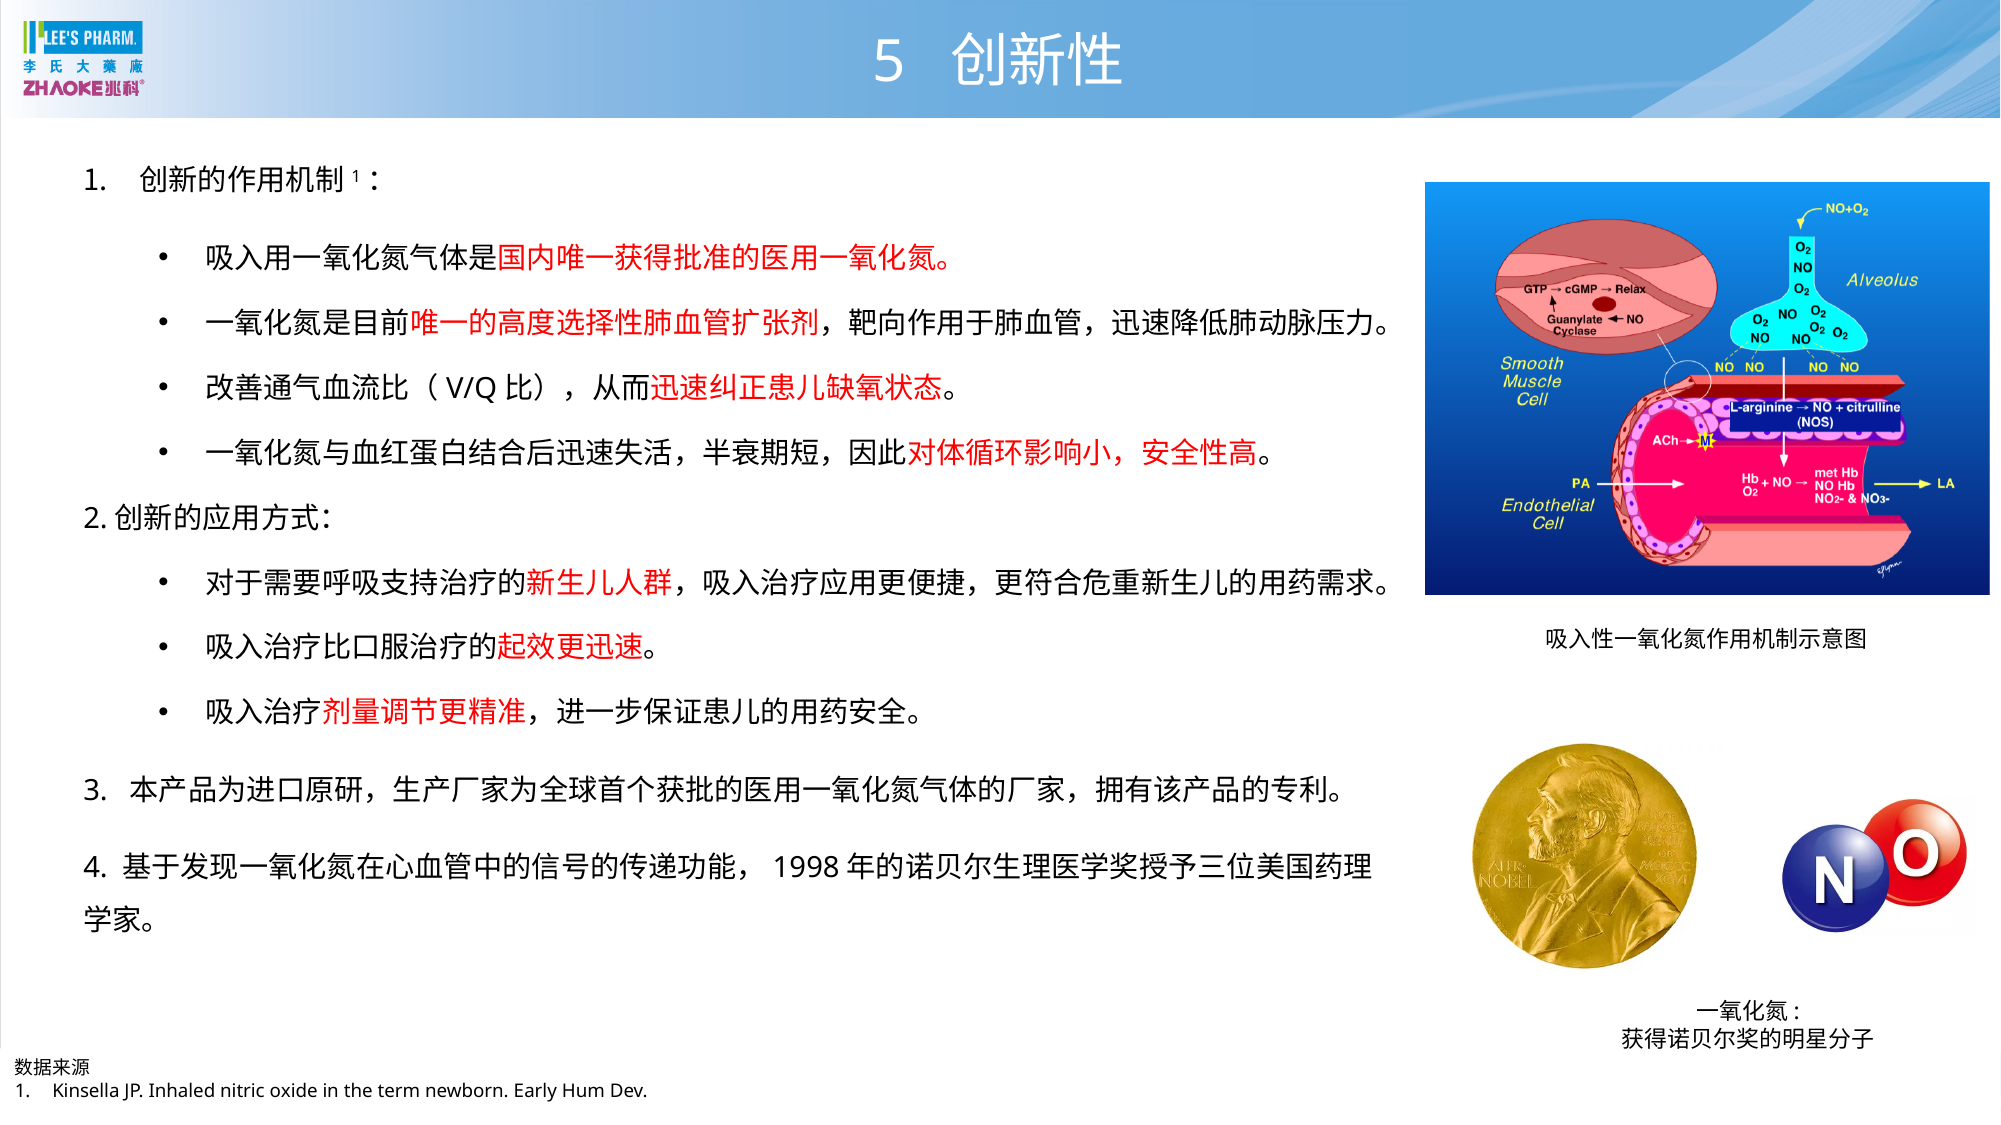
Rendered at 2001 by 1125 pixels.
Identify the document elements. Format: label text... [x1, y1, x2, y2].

text_box 一氧化氮: 获得诺贝尔奖的明星分子 [1596, 989, 1900, 1060]
text_box 数据来源 Kinsella JP. Inhaled nitric oxide in the term newborn. Early Hum Dev. [0, 1048, 2000, 1125]
picture [0, 0, 2001, 1125]
text_box 吸入性一氧化氮作用机制示意图 [1531, 617, 1915, 660]
text_box 5 创新性 [681, 16, 1317, 101]
text_box 创新的作用机制1： 吸入用一氧化氮气体是国内唯一获得批准的医用一氧化氮。 一氧化氮是目前唯一的高度选择性肺血管扩张剂，靶向作用于肺血管，迅速降低肺动脉压力。 改善通气血流比（V/Q比），从而迅速纠正患儿缺氧状态。 一氧化氮与血红蛋白结合后迅速失活，半衰期短，因此对体循环影响小，安全性高。 2.创新的应用方式： 对于需要呼吸支持治疗的新生儿人群，吸入治疗应用更便捷，更符合危重新生儿的用药需求。 吸入治疗比口服治疗的起效更迅速。 吸入治疗剂量调节更精准，进一步保证患儿的用药安全。 3. 本产品为进口原研，生产厂家为全球首个获批的医用一氧化氮气体的厂家，拥有该产品的专利。 4. 基于发现一氧化氮在心血管中的信号的传递功能，1998年的诺贝尔生理医学奖授予三位美国药理学家。 [83, 144, 1398, 937]
